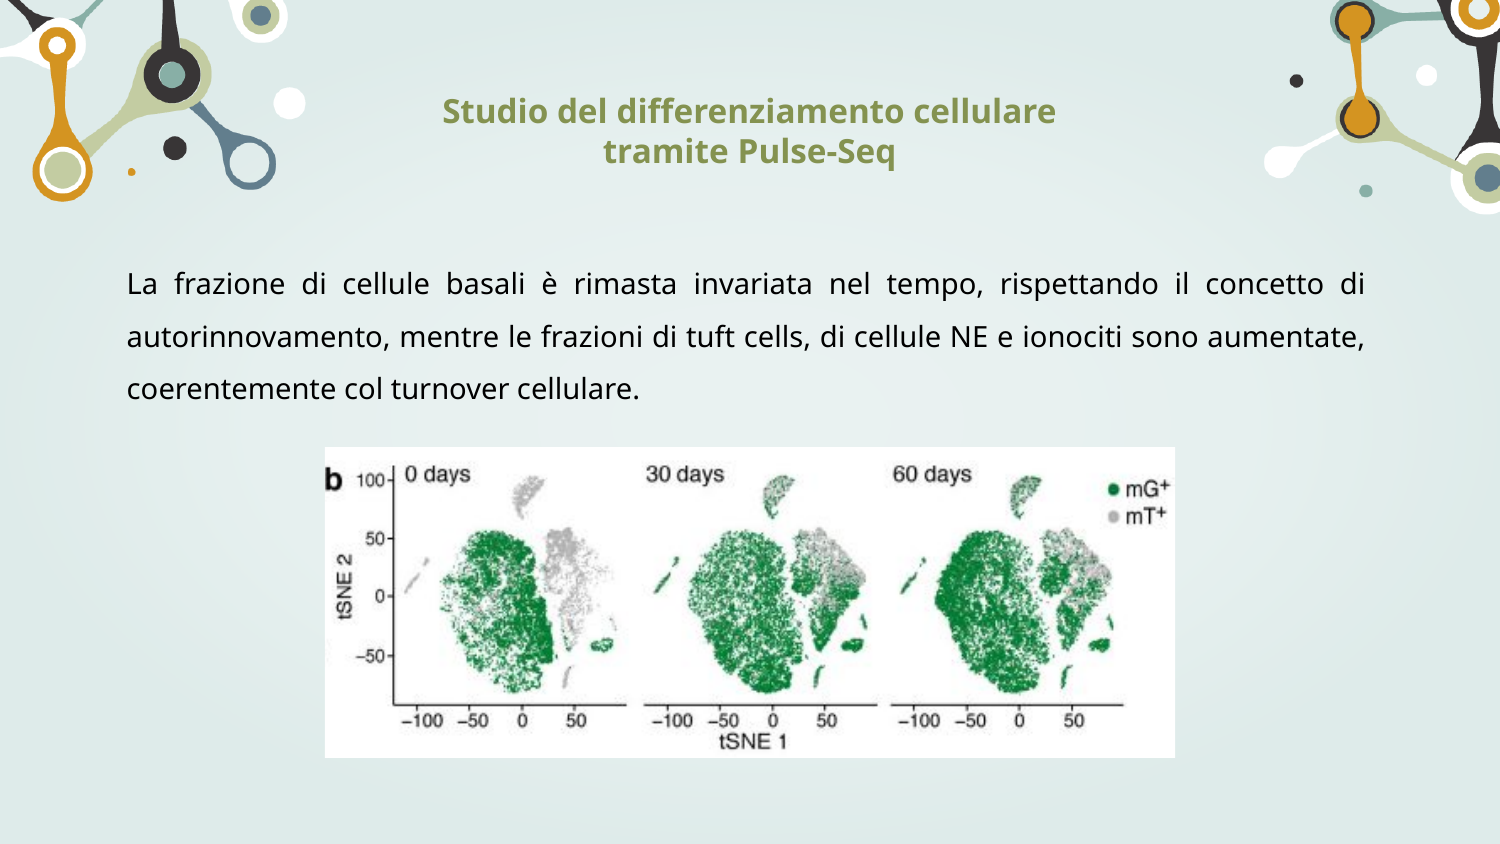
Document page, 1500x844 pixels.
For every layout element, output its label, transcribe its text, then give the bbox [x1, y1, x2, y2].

text_box La frazione di cellule basali è rimasta invariata nel tempo, rispettando il concetto di autorinnovamento, mentre le frazioni di tuft cells, di cellule NE e ionociti sono aumentate, coerentemente col turnover cellulare. [111, 240, 1382, 413]
title Studio del differenziamento cellulare tramite Pulse-Seq [397, 75, 1103, 156]
picture [0, 0, 1500, 844]
